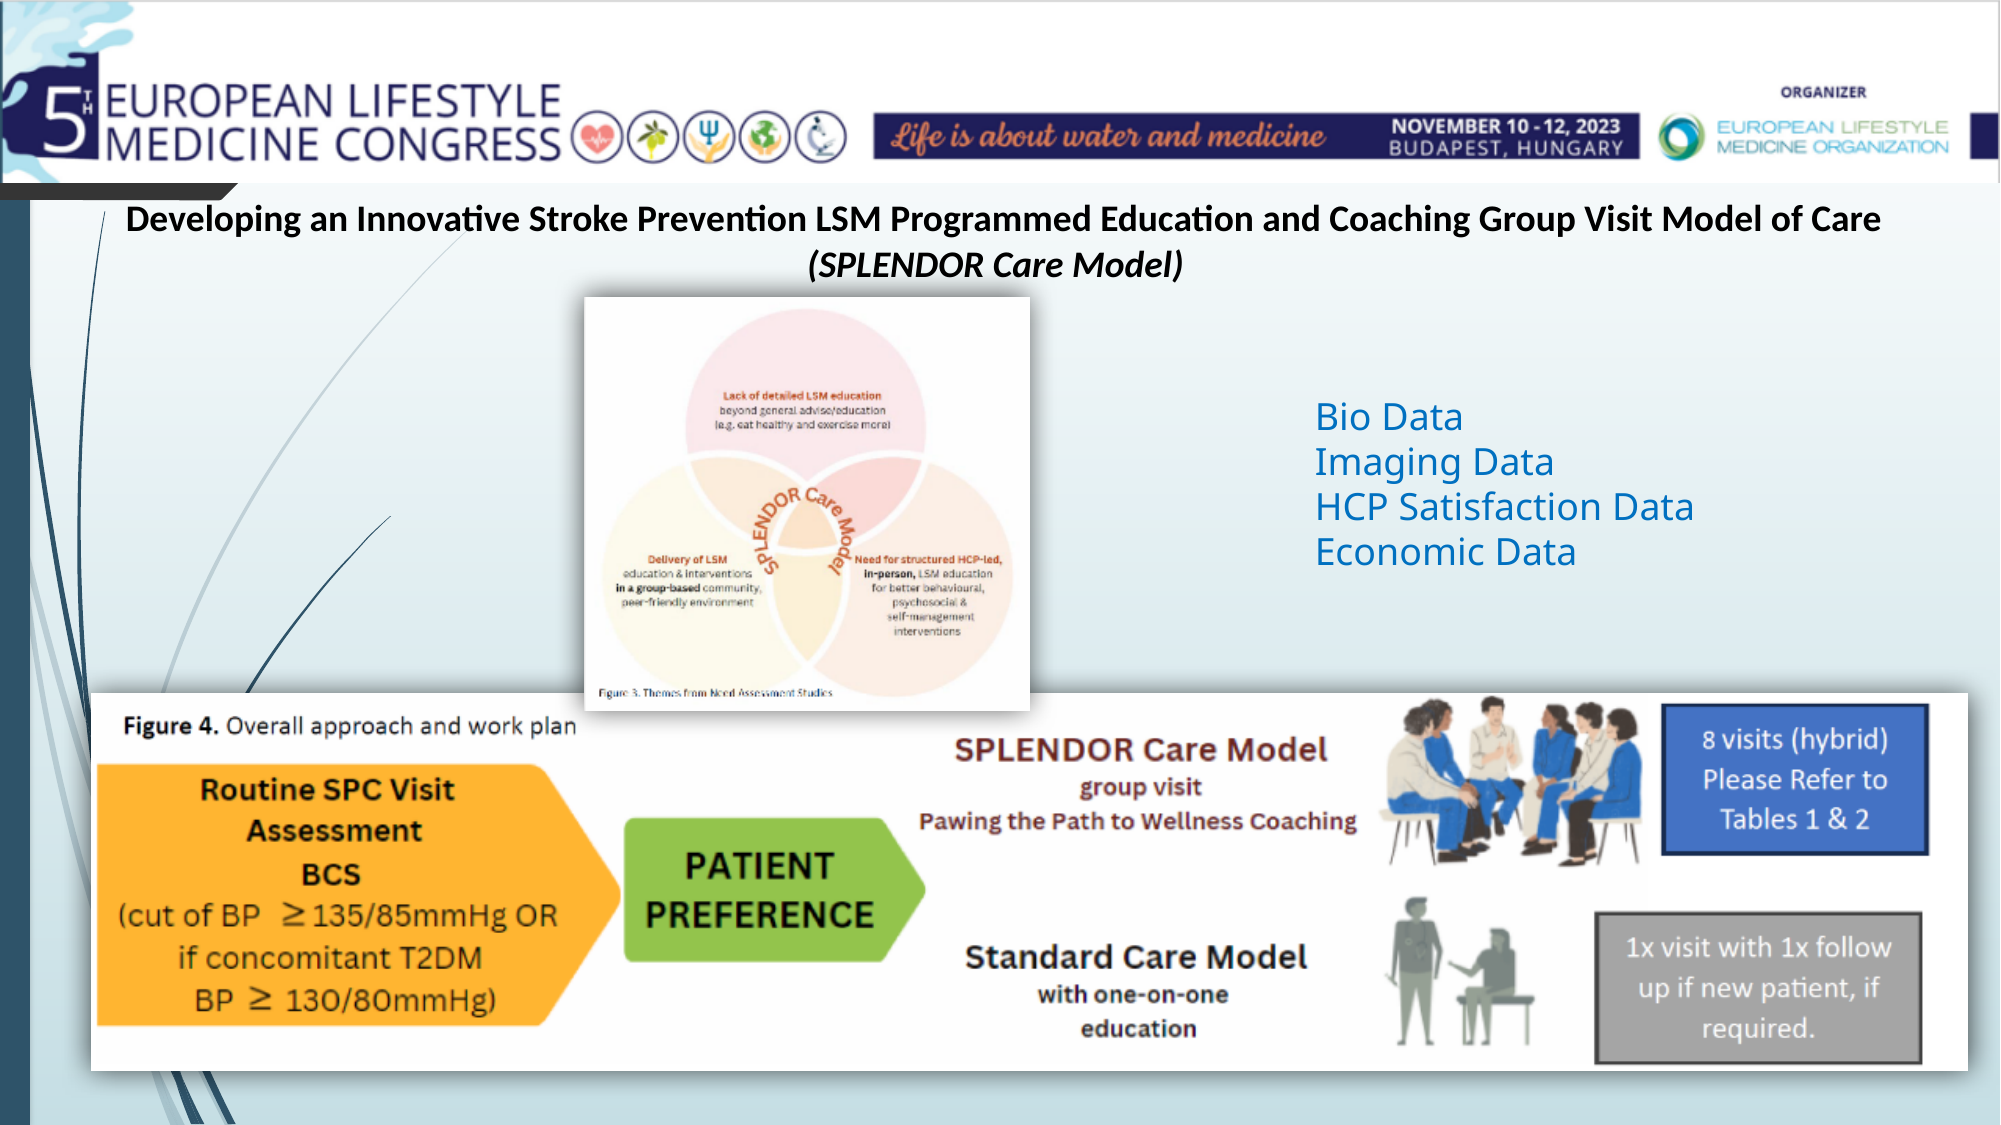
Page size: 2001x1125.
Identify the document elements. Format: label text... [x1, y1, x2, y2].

picture [91, 296, 1968, 1071]
text_box Bio Data Imaging Data HCP Satisfaction Data Economic Data [1299, 385, 1835, 581]
picture [0, 0, 2000, 183]
text_box Developing an Innovative Stroke Prevention LSM Programmed Education and Coaching Group Visit Model of Care (SPLENDOR Care Model) [91, 193, 1909, 292]
